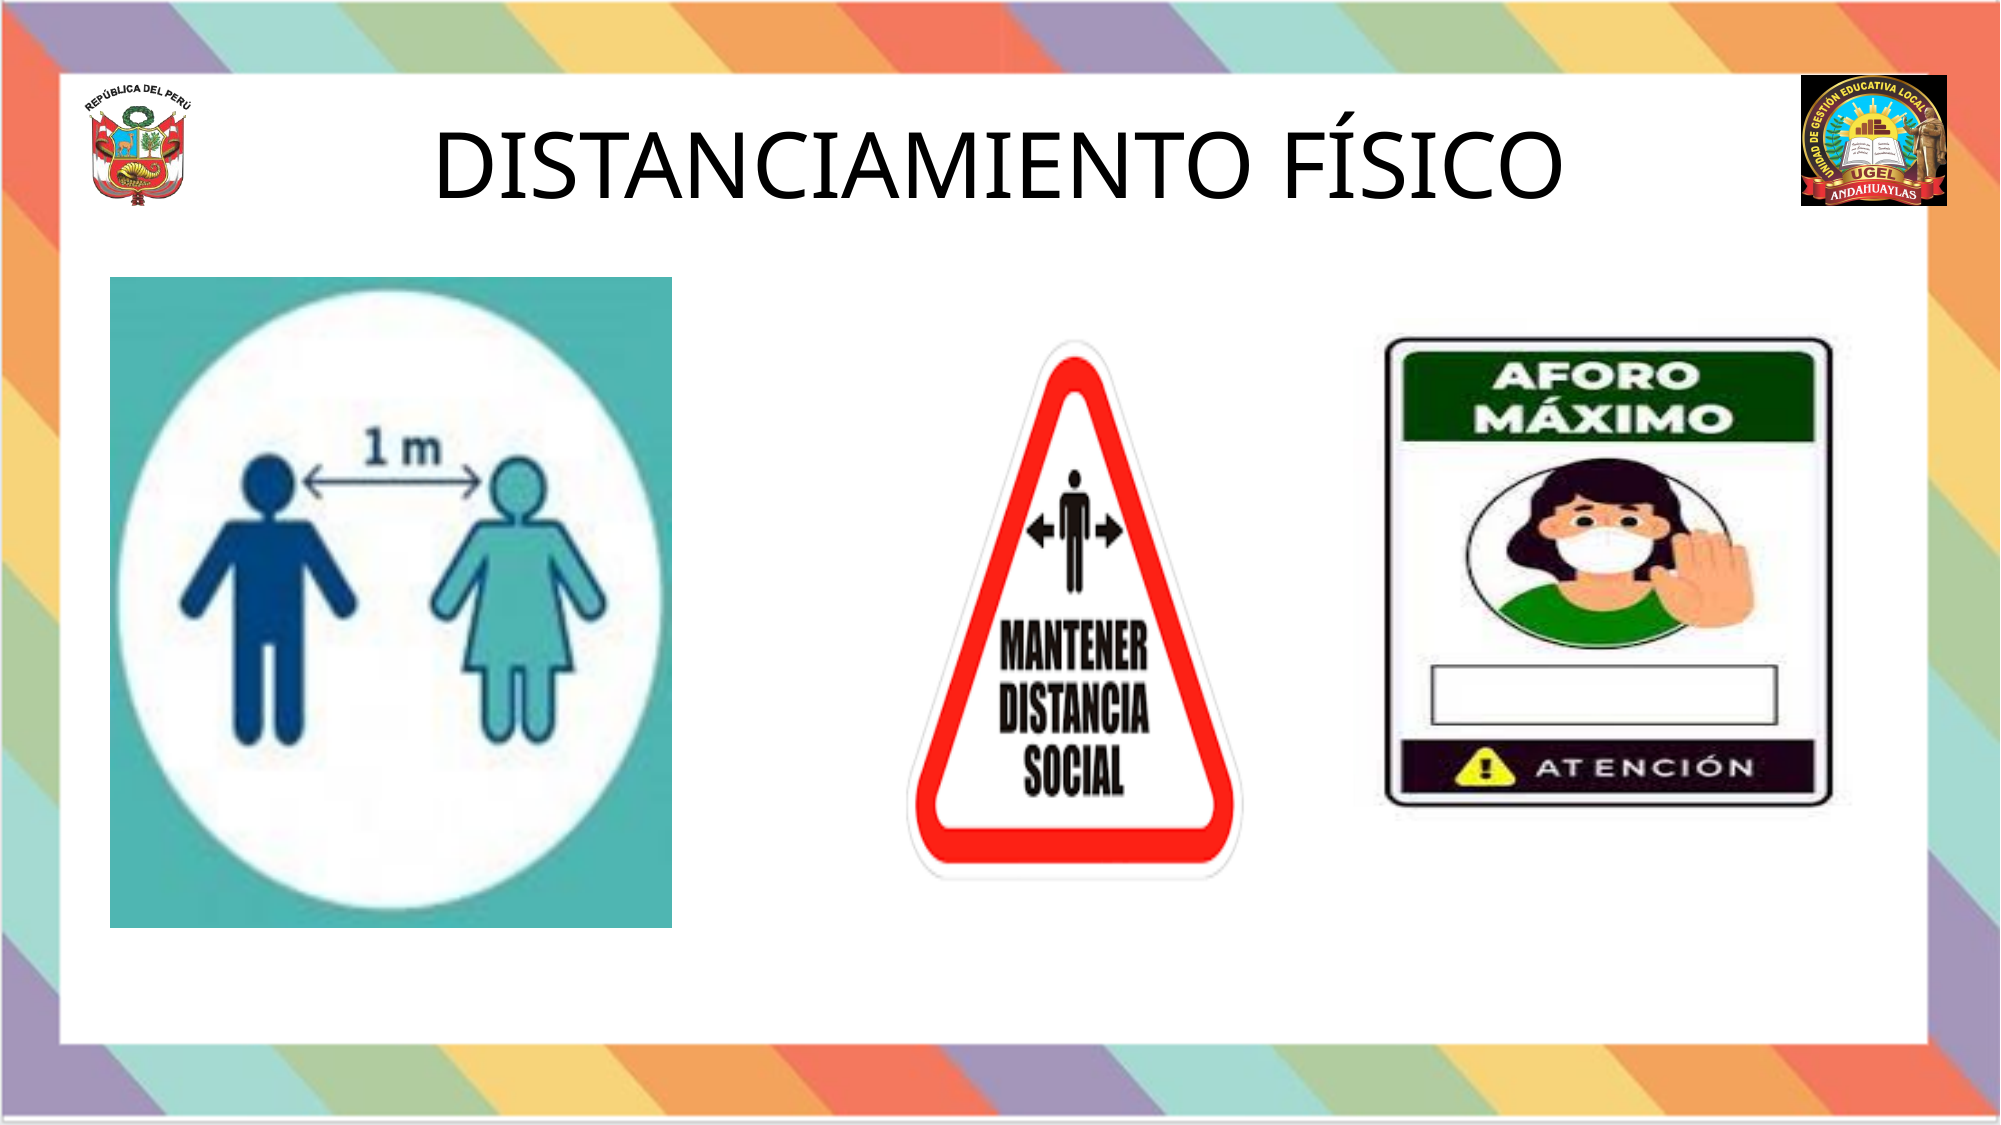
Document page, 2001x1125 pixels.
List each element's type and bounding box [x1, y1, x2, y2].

list [110, 277, 672, 928]
picture [0, 0, 2000, 1125]
